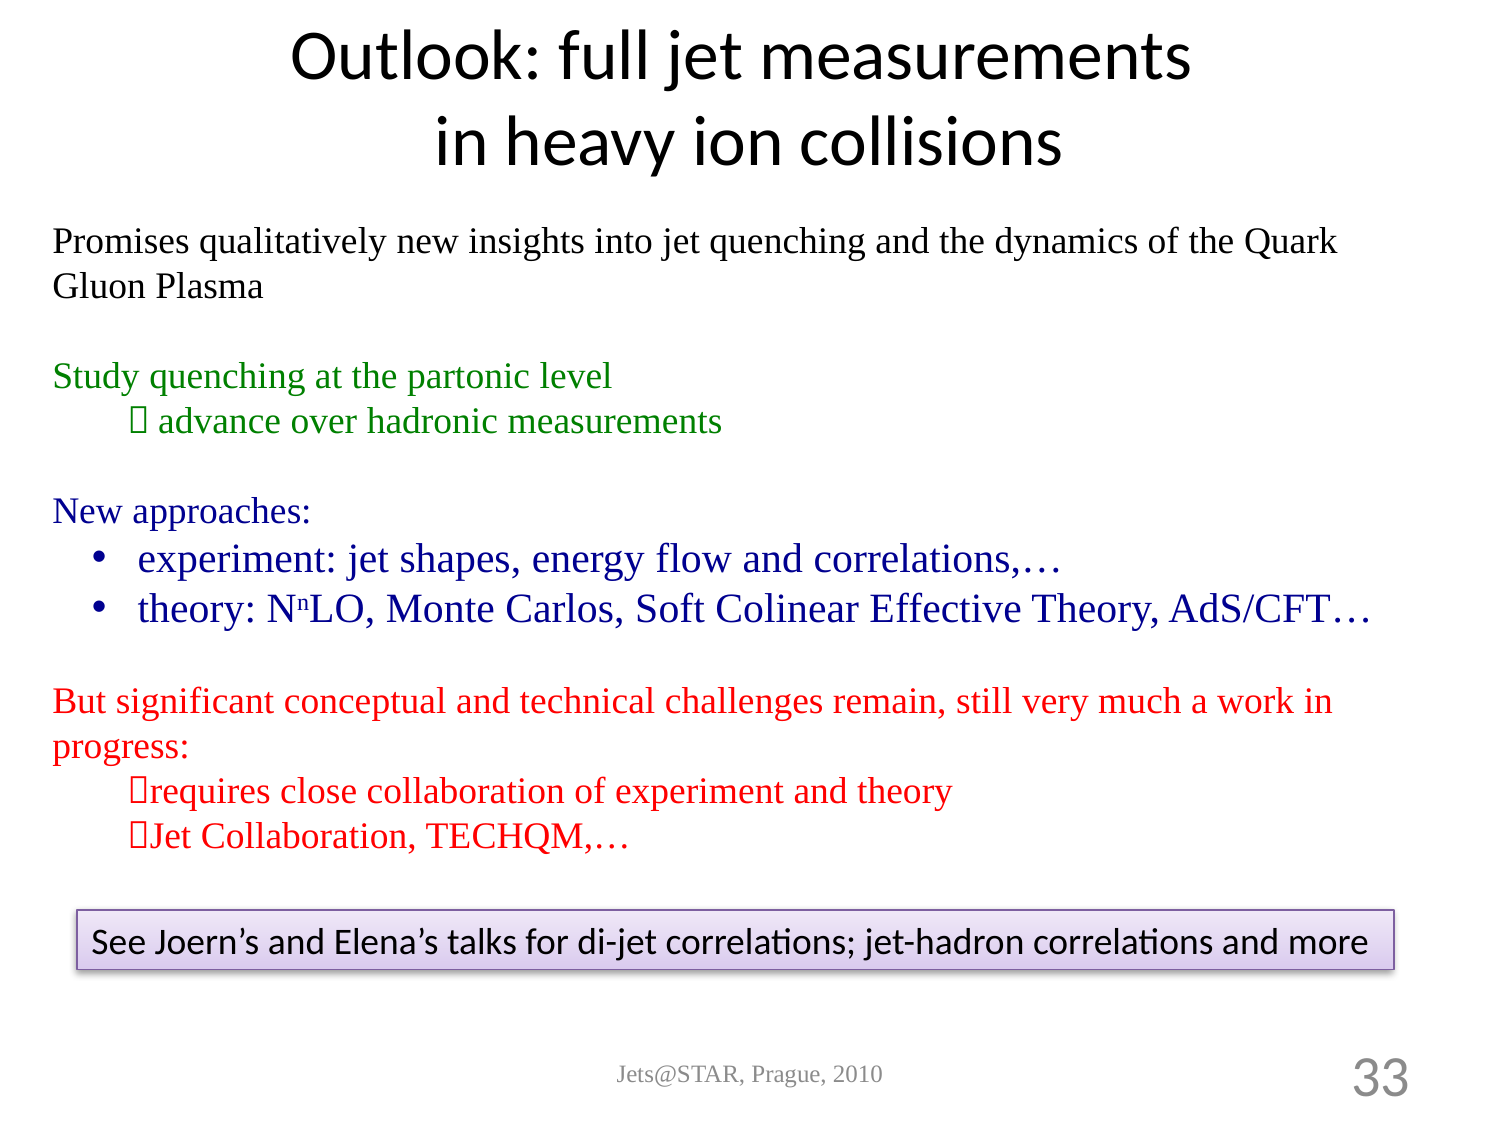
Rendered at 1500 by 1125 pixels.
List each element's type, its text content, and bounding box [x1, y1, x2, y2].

footer Jets@STAR, Prague, 2010 [512, 1042, 988, 1103]
title Outlook: full jet measurements in heavy ion collisions [75, 0, 1425, 188]
text_box Promises qualitatively new insights into jet quenching and the dynamics of the Quark Gluon Plasma Study quenching at the partonic level  advance over hadronic measurements New approaches: experiment: jet shapes, energy flow and correlations,… theory: NnLO, Monte Carlos, Soft Colinear Effective Theory, AdS/CFT… But significant conceptual and technical challenges remain, still very much a work in progress: requires close collaboration of experiment and theory Jet Collaboration, TECHQM,… [37, 208, 1450, 914]
text_box See Joern’s and Elena’s talks for di-jet correlations; jet-hadron correlations and more [76, 909, 1395, 970]
slide_number 33 [1074, 1042, 1425, 1103]
